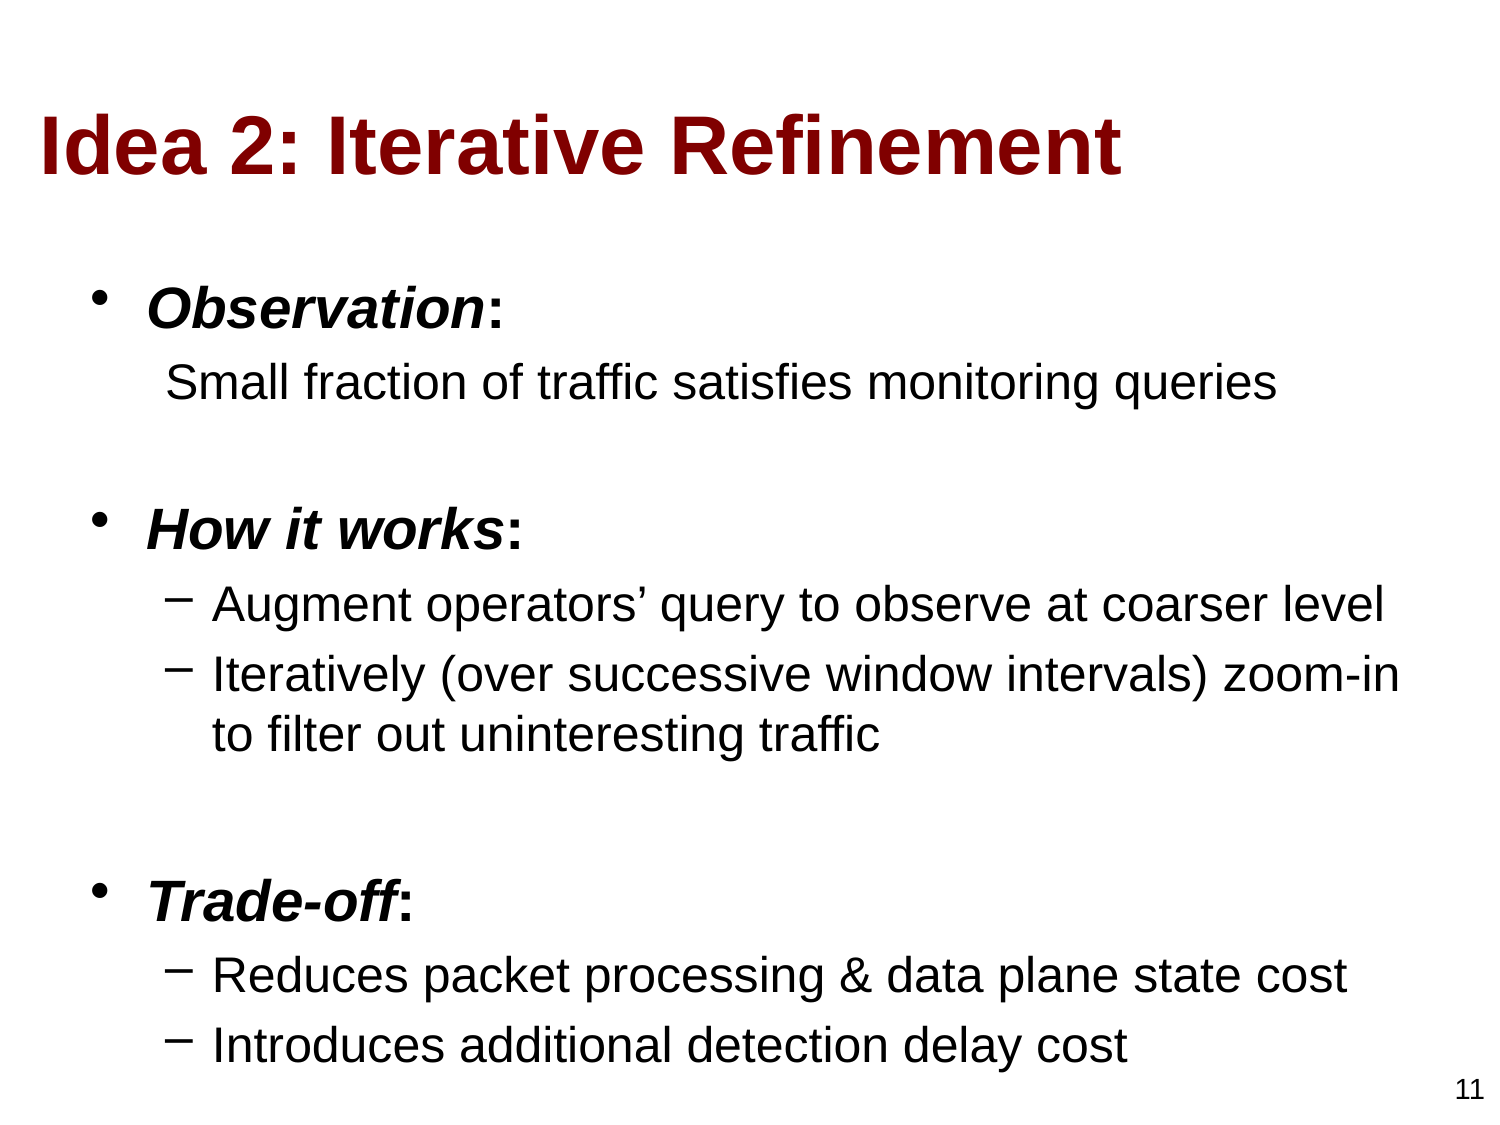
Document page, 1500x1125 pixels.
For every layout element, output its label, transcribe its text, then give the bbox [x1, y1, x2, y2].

list Observation: Small fraction of traffic satisfies monitoring queries How it works: Augment operators’ query to observe at coarser level Iteratively (over successive window intervals) zoom-in to filter out uninteresting traffic Trade-off: Reduces packet processing & data plane state cost Introduces additional detection delay cost [74, 262, 1426, 1063]
title Idea 2: Iterative Refinement [24, 47, 1463, 236]
slide_number 11 [1149, 1062, 1500, 1101]
